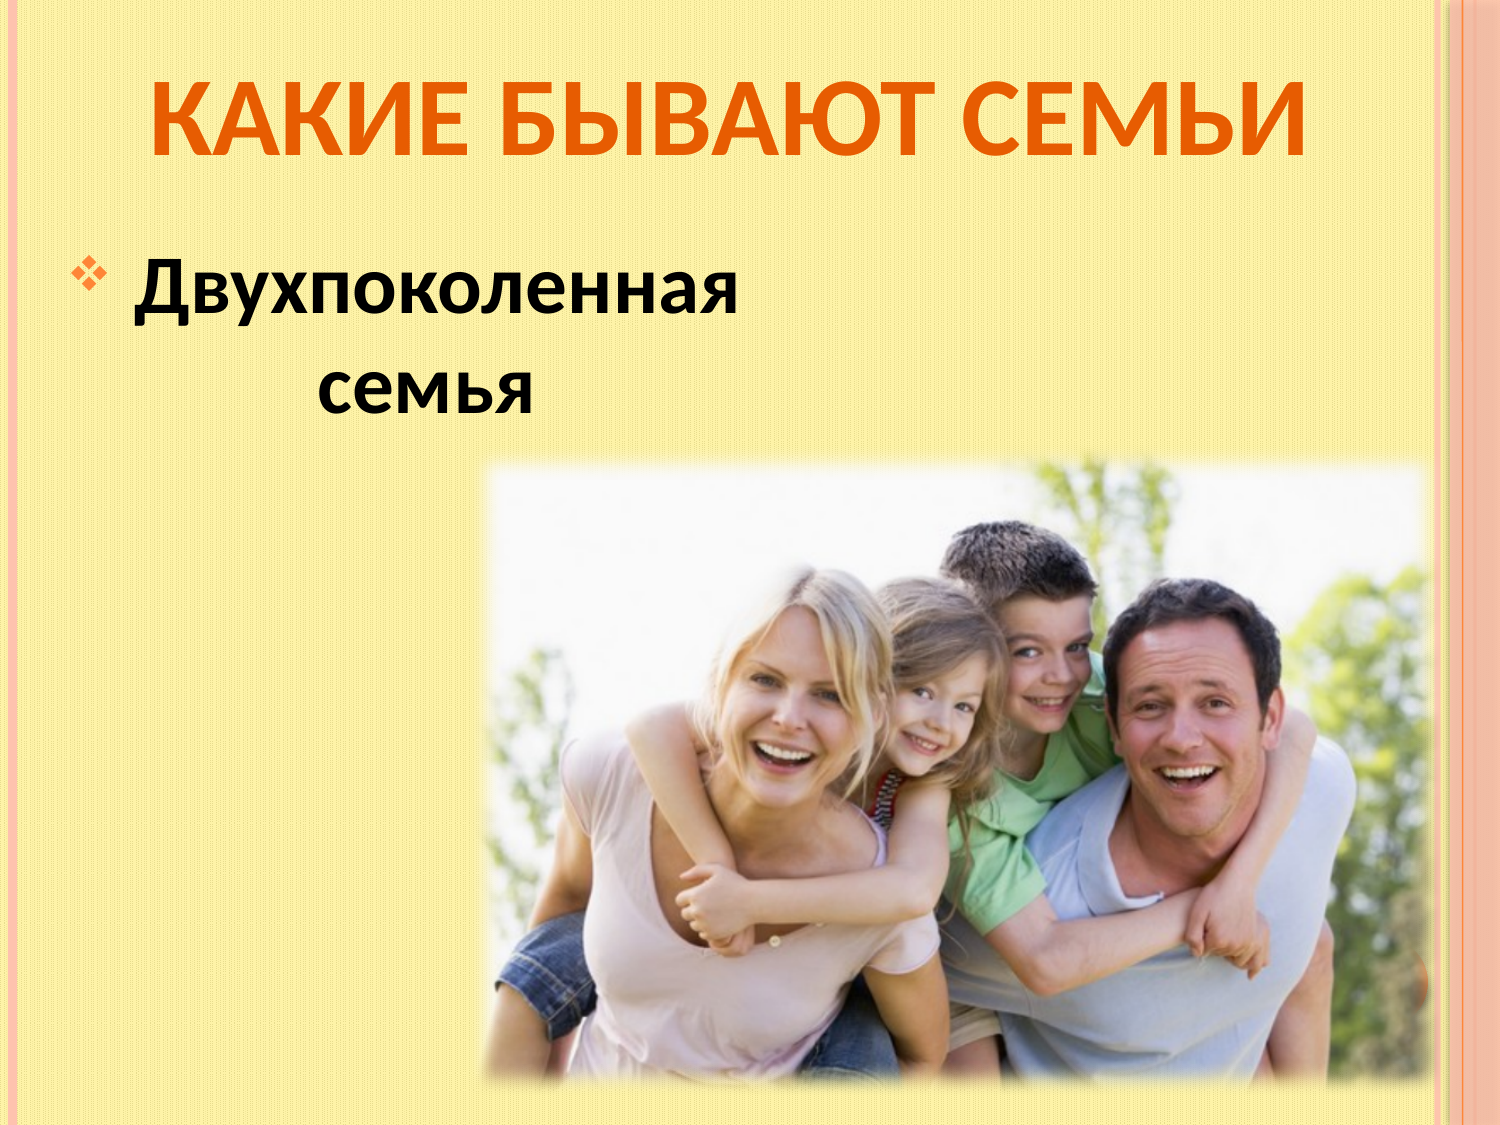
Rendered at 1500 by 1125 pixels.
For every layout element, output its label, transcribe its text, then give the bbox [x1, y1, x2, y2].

list Двухпоколенная семья [35, 222, 774, 481]
picture [468, 444, 1446, 1098]
title КАКИЕ БЫВАЮТ СЕМЬИ [117, 35, 1343, 186]
